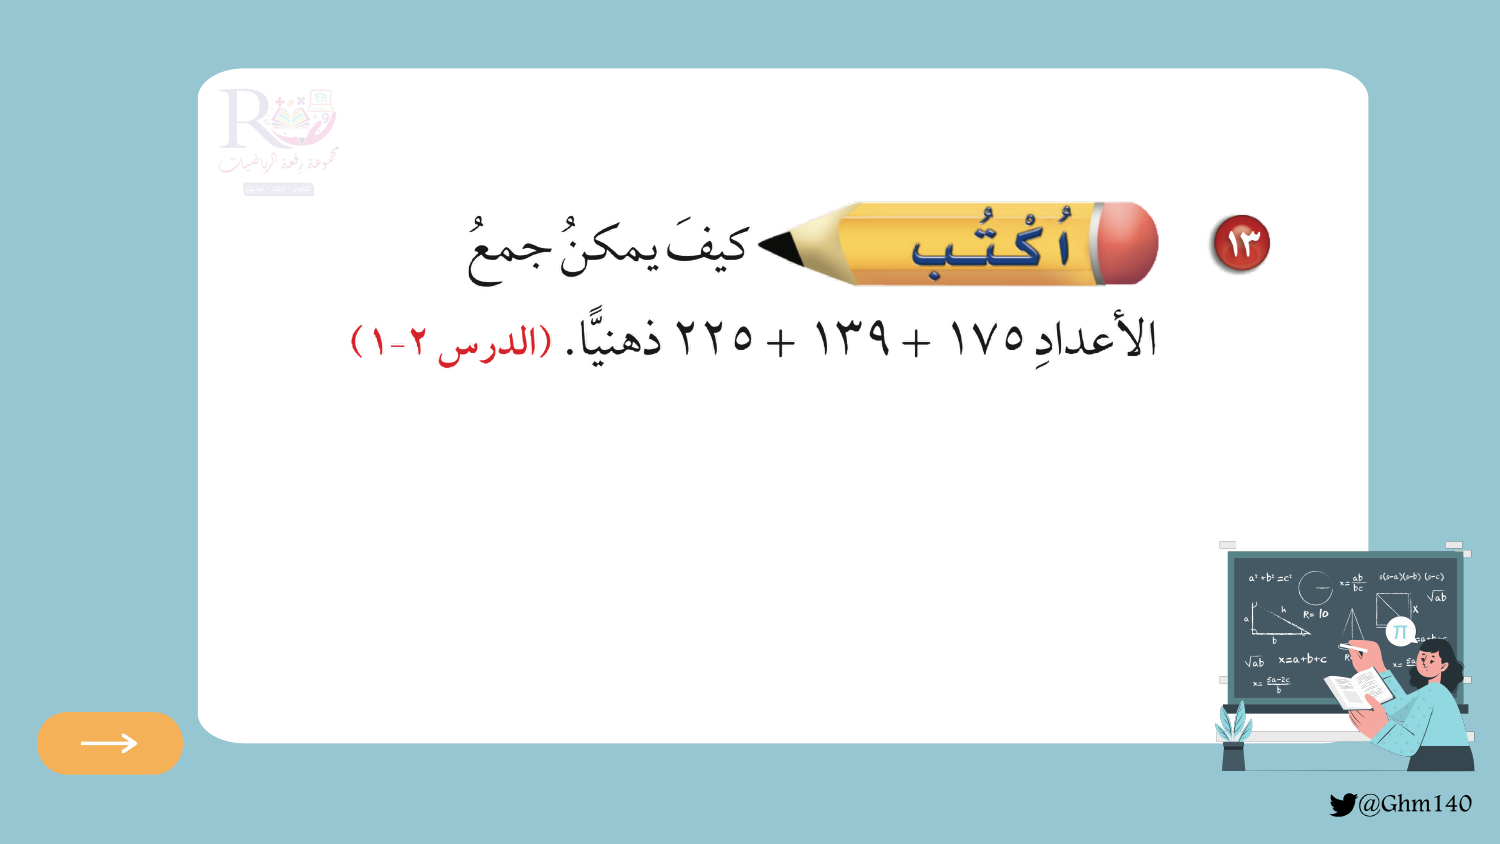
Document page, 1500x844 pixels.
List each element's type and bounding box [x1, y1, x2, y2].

text_box [36, 711, 184, 775]
picture [294, 61, 1273, 376]
picture [1191, 538, 1500, 829]
